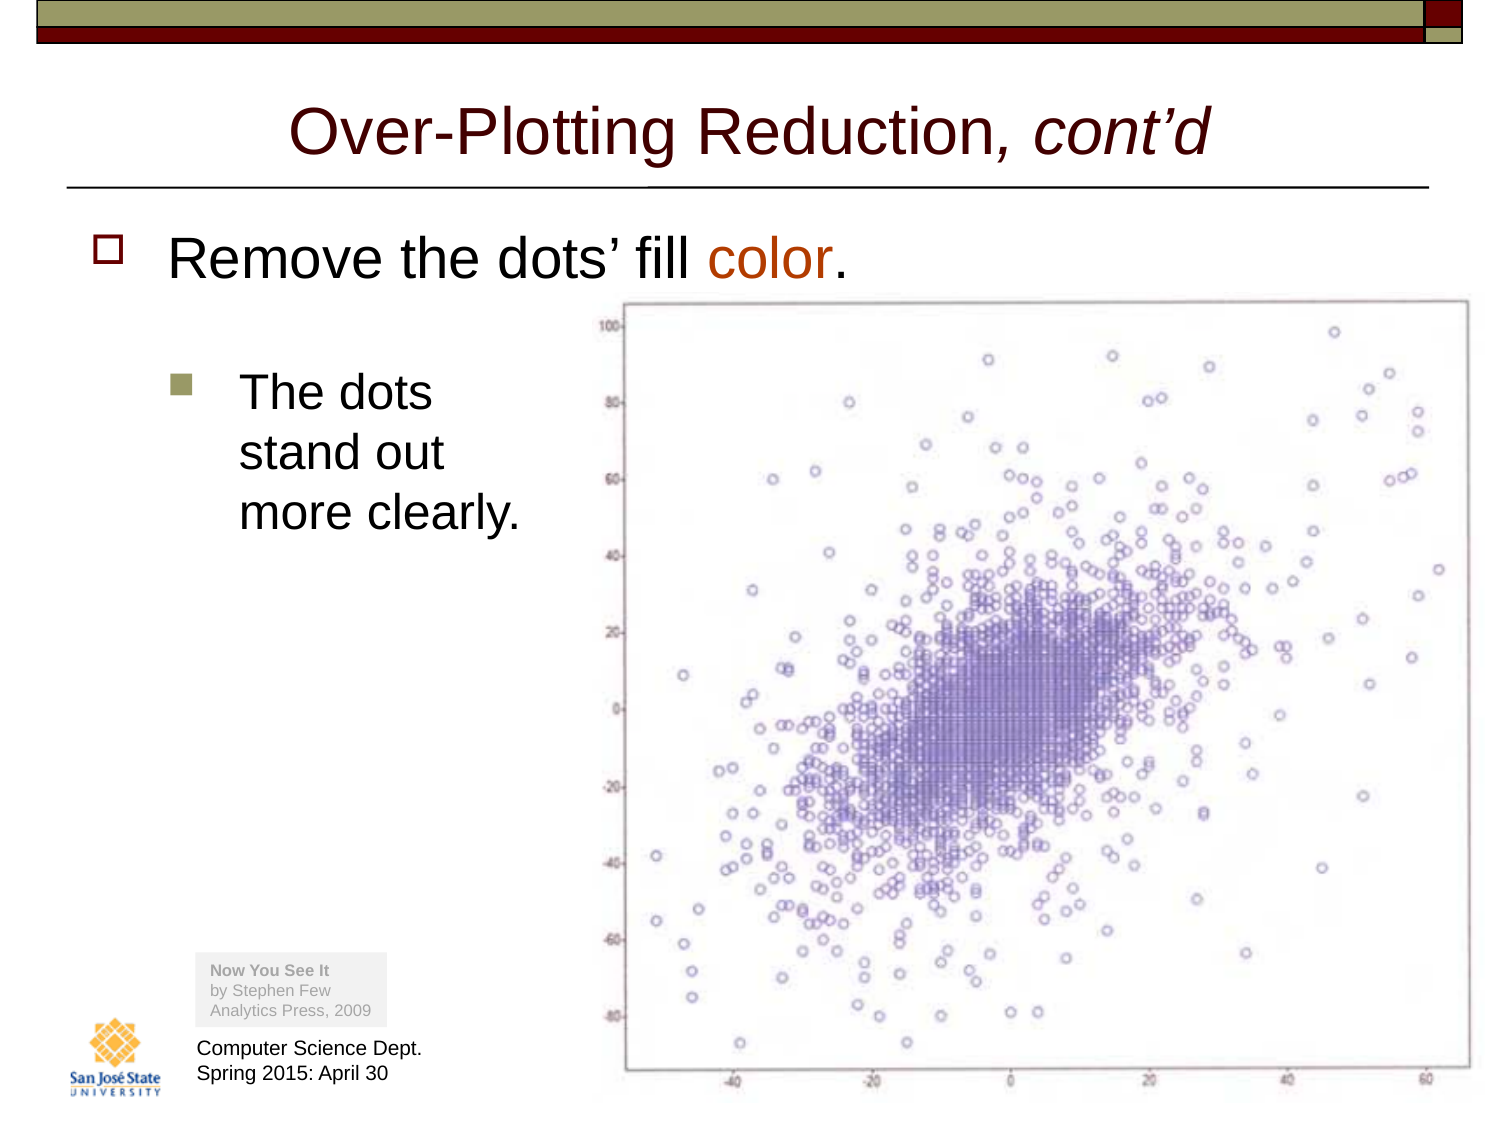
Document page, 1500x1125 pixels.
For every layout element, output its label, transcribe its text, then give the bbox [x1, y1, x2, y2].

picture [592, 292, 1486, 1103]
picture [60, 1012, 166, 1112]
text_box Now You See It by Stephen Few Analytics Press, 2009 [195, 952, 387, 1028]
title Over-Plotting Reduction, cont’d [75, 67, 1425, 175]
list Remove the dots’ fill color. The dots stand out more clearly. [75, 212, 1425, 533]
